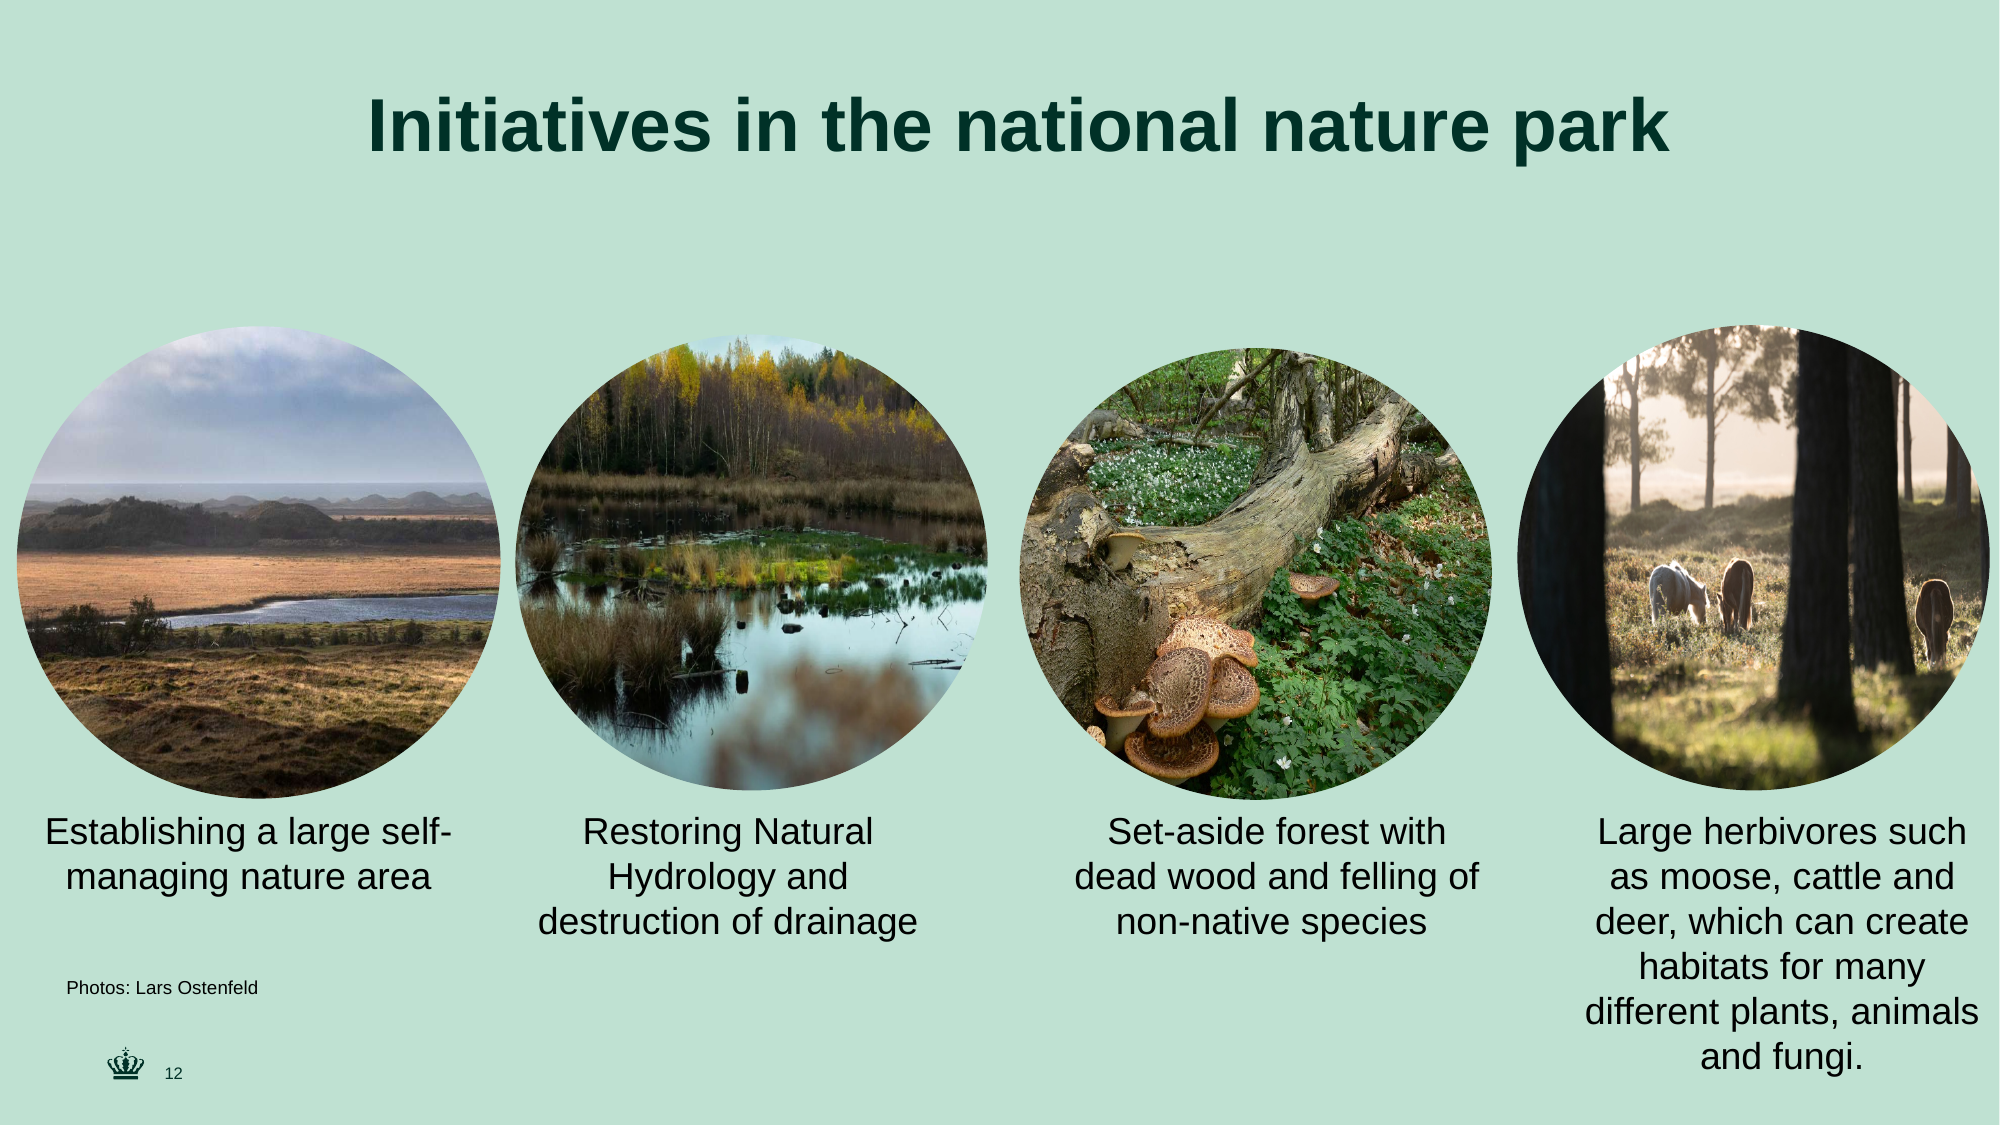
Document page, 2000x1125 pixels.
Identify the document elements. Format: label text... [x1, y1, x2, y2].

text_box Restoring Natural Hydrology and destruction of drainage [500, 799, 956, 950]
text_box Photos: Lars Ostenfeld [66, 975, 445, 999]
slide_number 12 [134, 1049, 184, 1083]
list Initiatives in the national nature park [114, 85, 1925, 174]
picture [1019, 347, 1493, 801]
picture [1517, 324, 1990, 791]
picture [16, 326, 501, 799]
text_box Set-aside forest with dead wood and felling of non-native species [1049, 799, 1505, 950]
text_box Establishing a large self-managing nature area [20, 808, 477, 905]
text_box Large herbivores such as moose, cattle and deer, which can create habitats for many different plants, animals and fungi. [1564, 799, 2000, 1085]
picture [515, 334, 988, 791]
